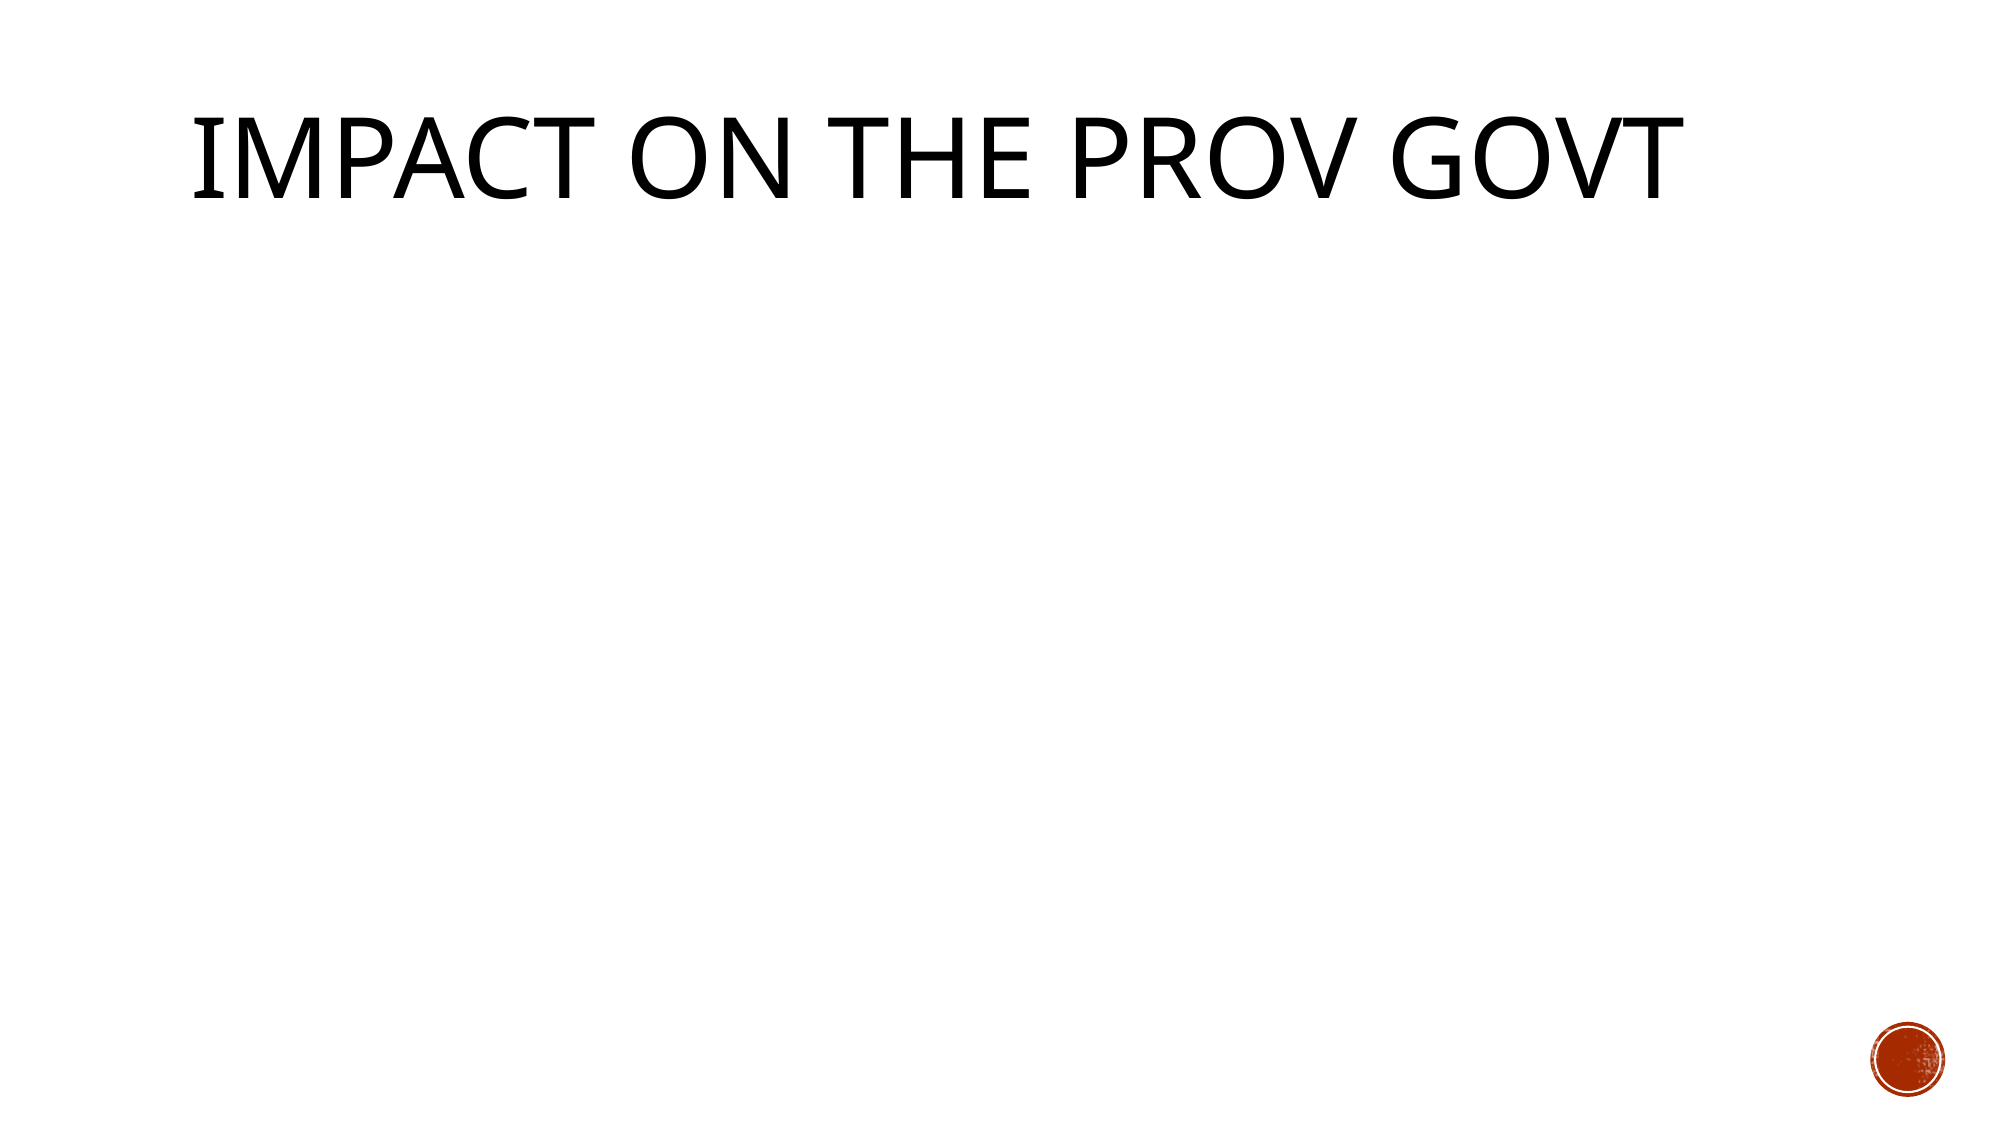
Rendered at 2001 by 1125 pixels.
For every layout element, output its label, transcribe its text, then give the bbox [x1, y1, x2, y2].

title Impact on the prov govt [175, 79, 1826, 246]
